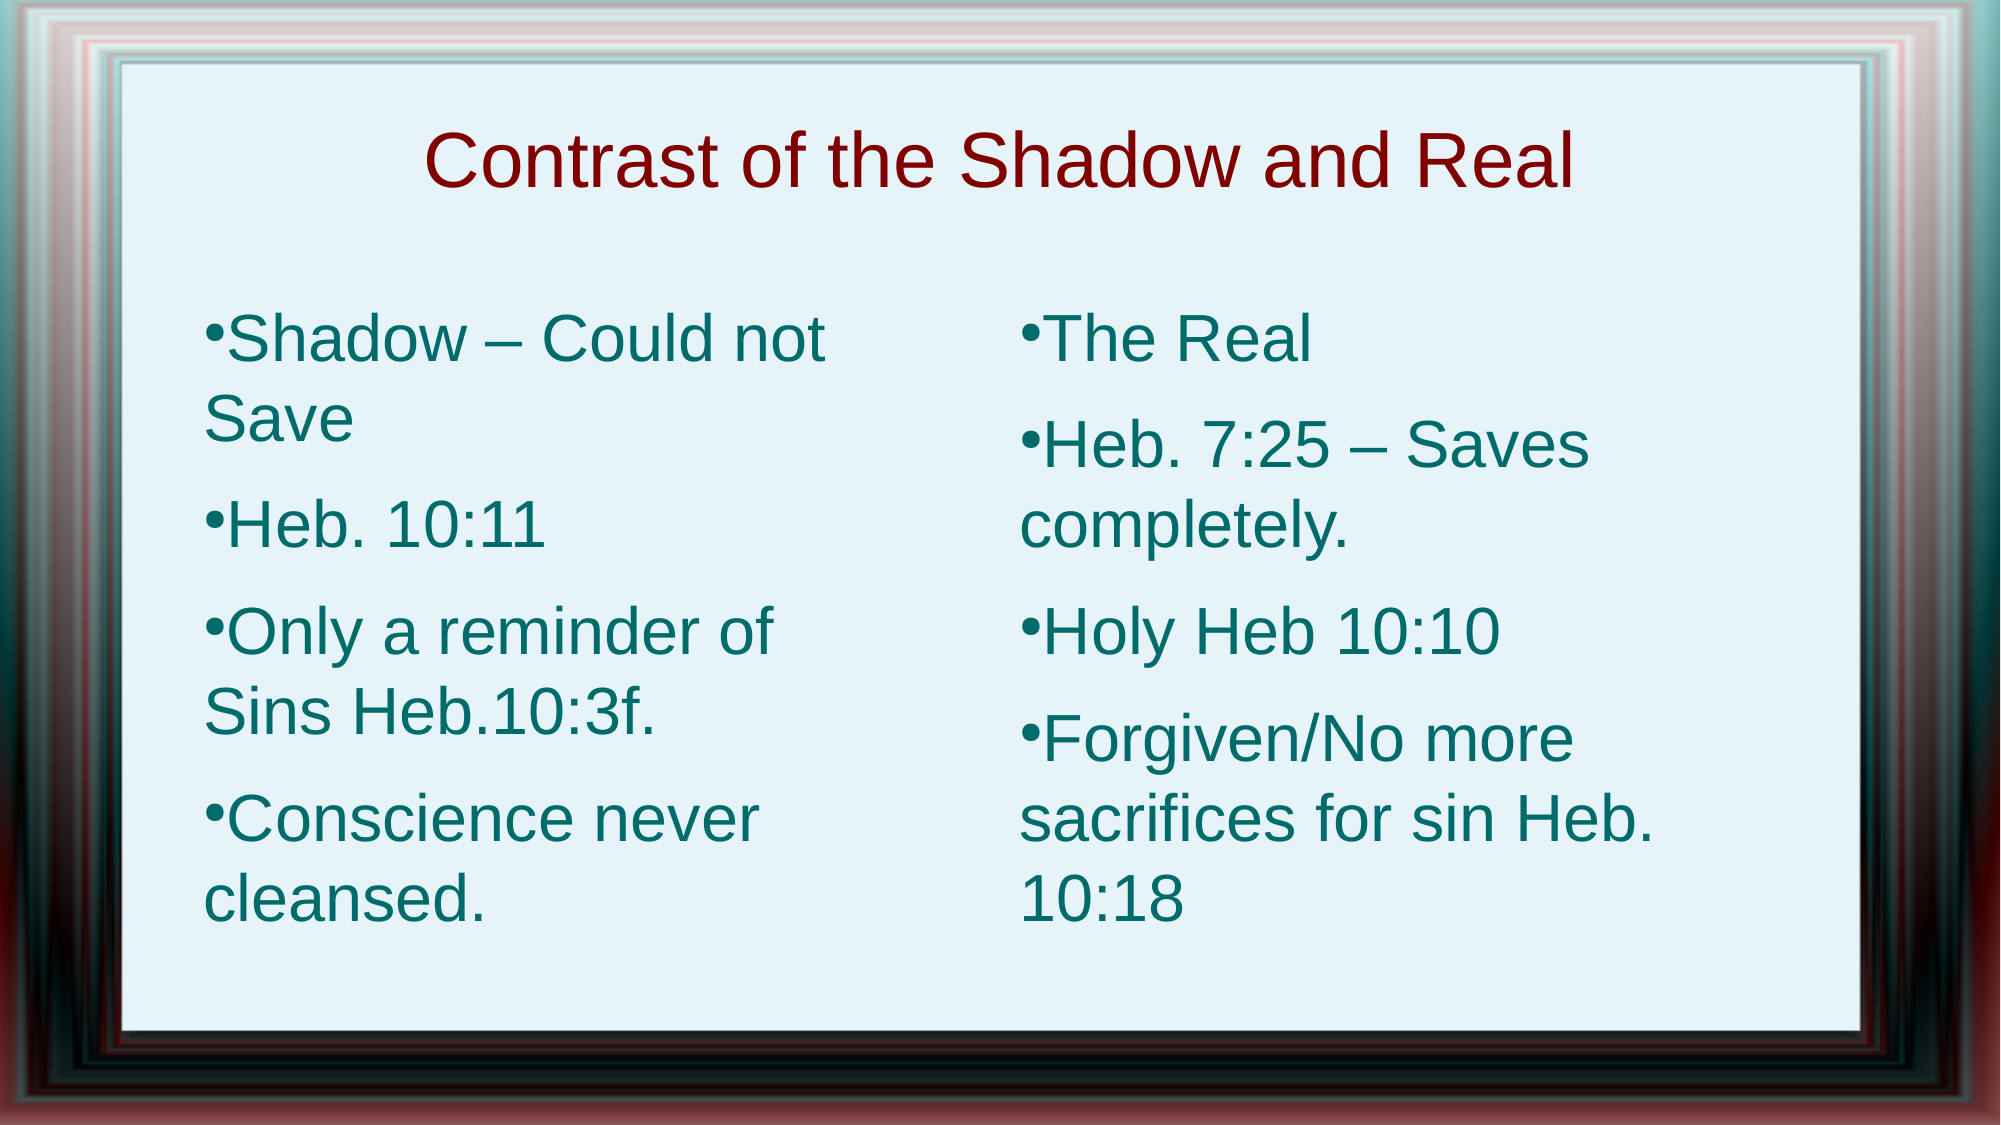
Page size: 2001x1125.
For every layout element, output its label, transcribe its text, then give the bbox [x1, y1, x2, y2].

list Shadow – Could not Save Heb. 10:11 Only a reminder of Sins Heb.10:3f. Conscience never cleansed. [203, 294, 835, 960]
picture [0, 0, 2001, 1125]
title Contrast of the Shadow and Real [142, 80, 1857, 233]
list The Real Heb. 7:25 – Saves completely. Holy Heb 10:10 Forgiven/No more sacrifices for sin Heb. 10:18 [1019, 294, 1728, 960]
